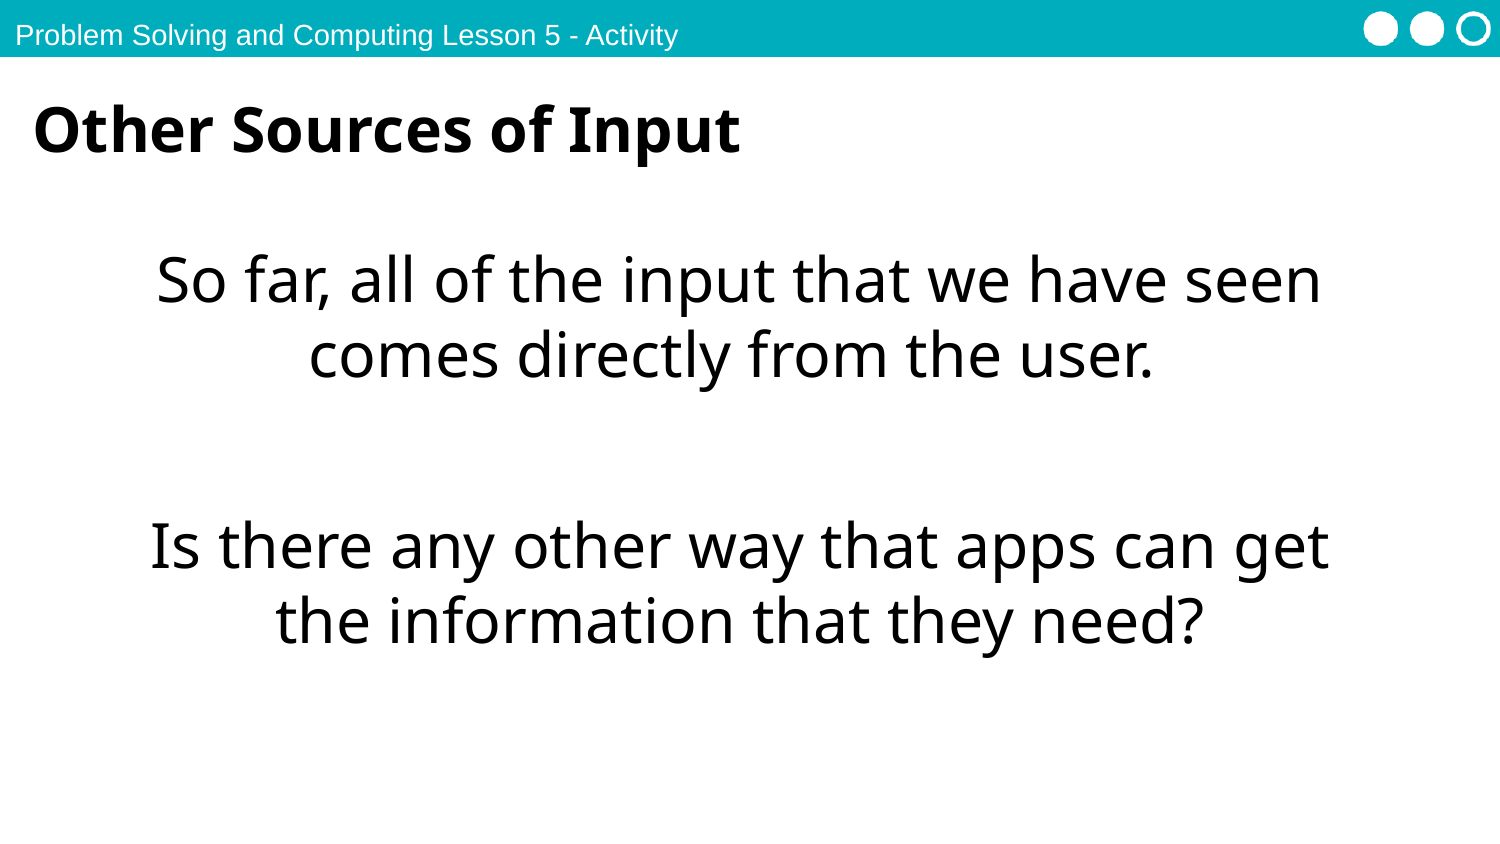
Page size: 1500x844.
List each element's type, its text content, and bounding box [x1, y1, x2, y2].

text_box Other Sources of Input So far, all of the input that we have seen comes directly from the user. Is there any other way that apps can get the information that they need? [17, 75, 1390, 769]
picture [0, 0, 1500, 844]
text_box Problem Solving and Computing Lesson 5 - Activity [0, 0, 750, 58]
